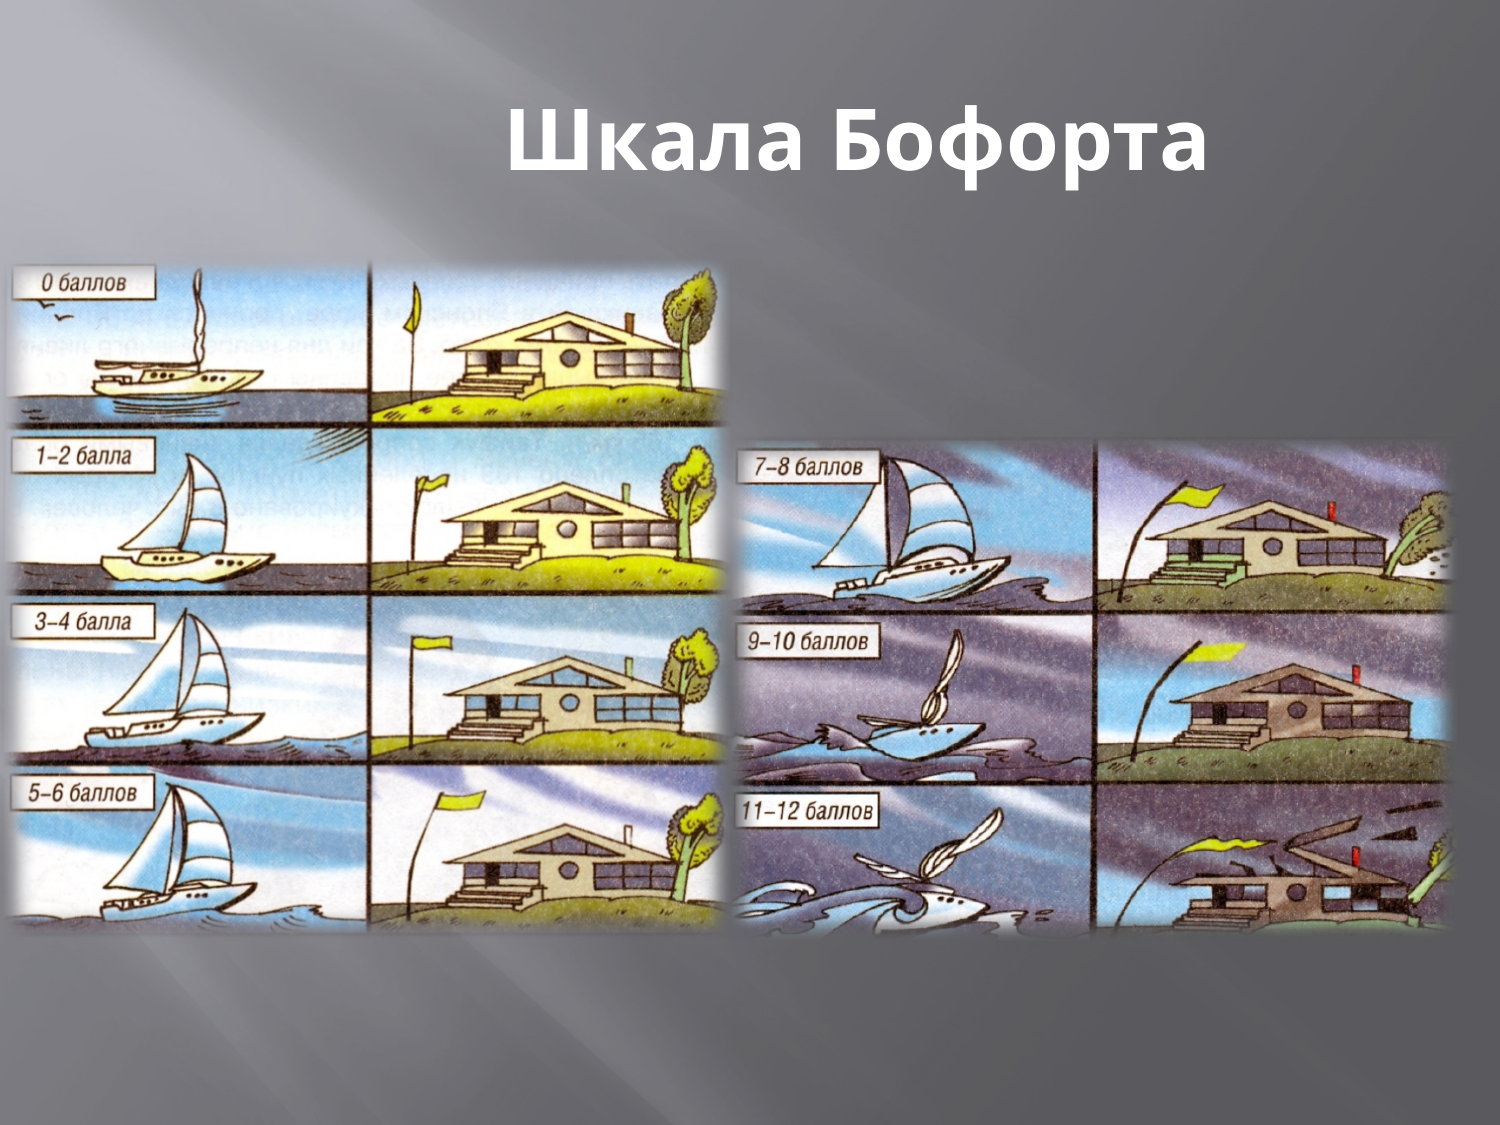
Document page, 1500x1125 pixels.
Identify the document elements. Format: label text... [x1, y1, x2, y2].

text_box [0, 255, 1459, 941]
title Шкала Бофорта [183, 42, 1500, 231]
